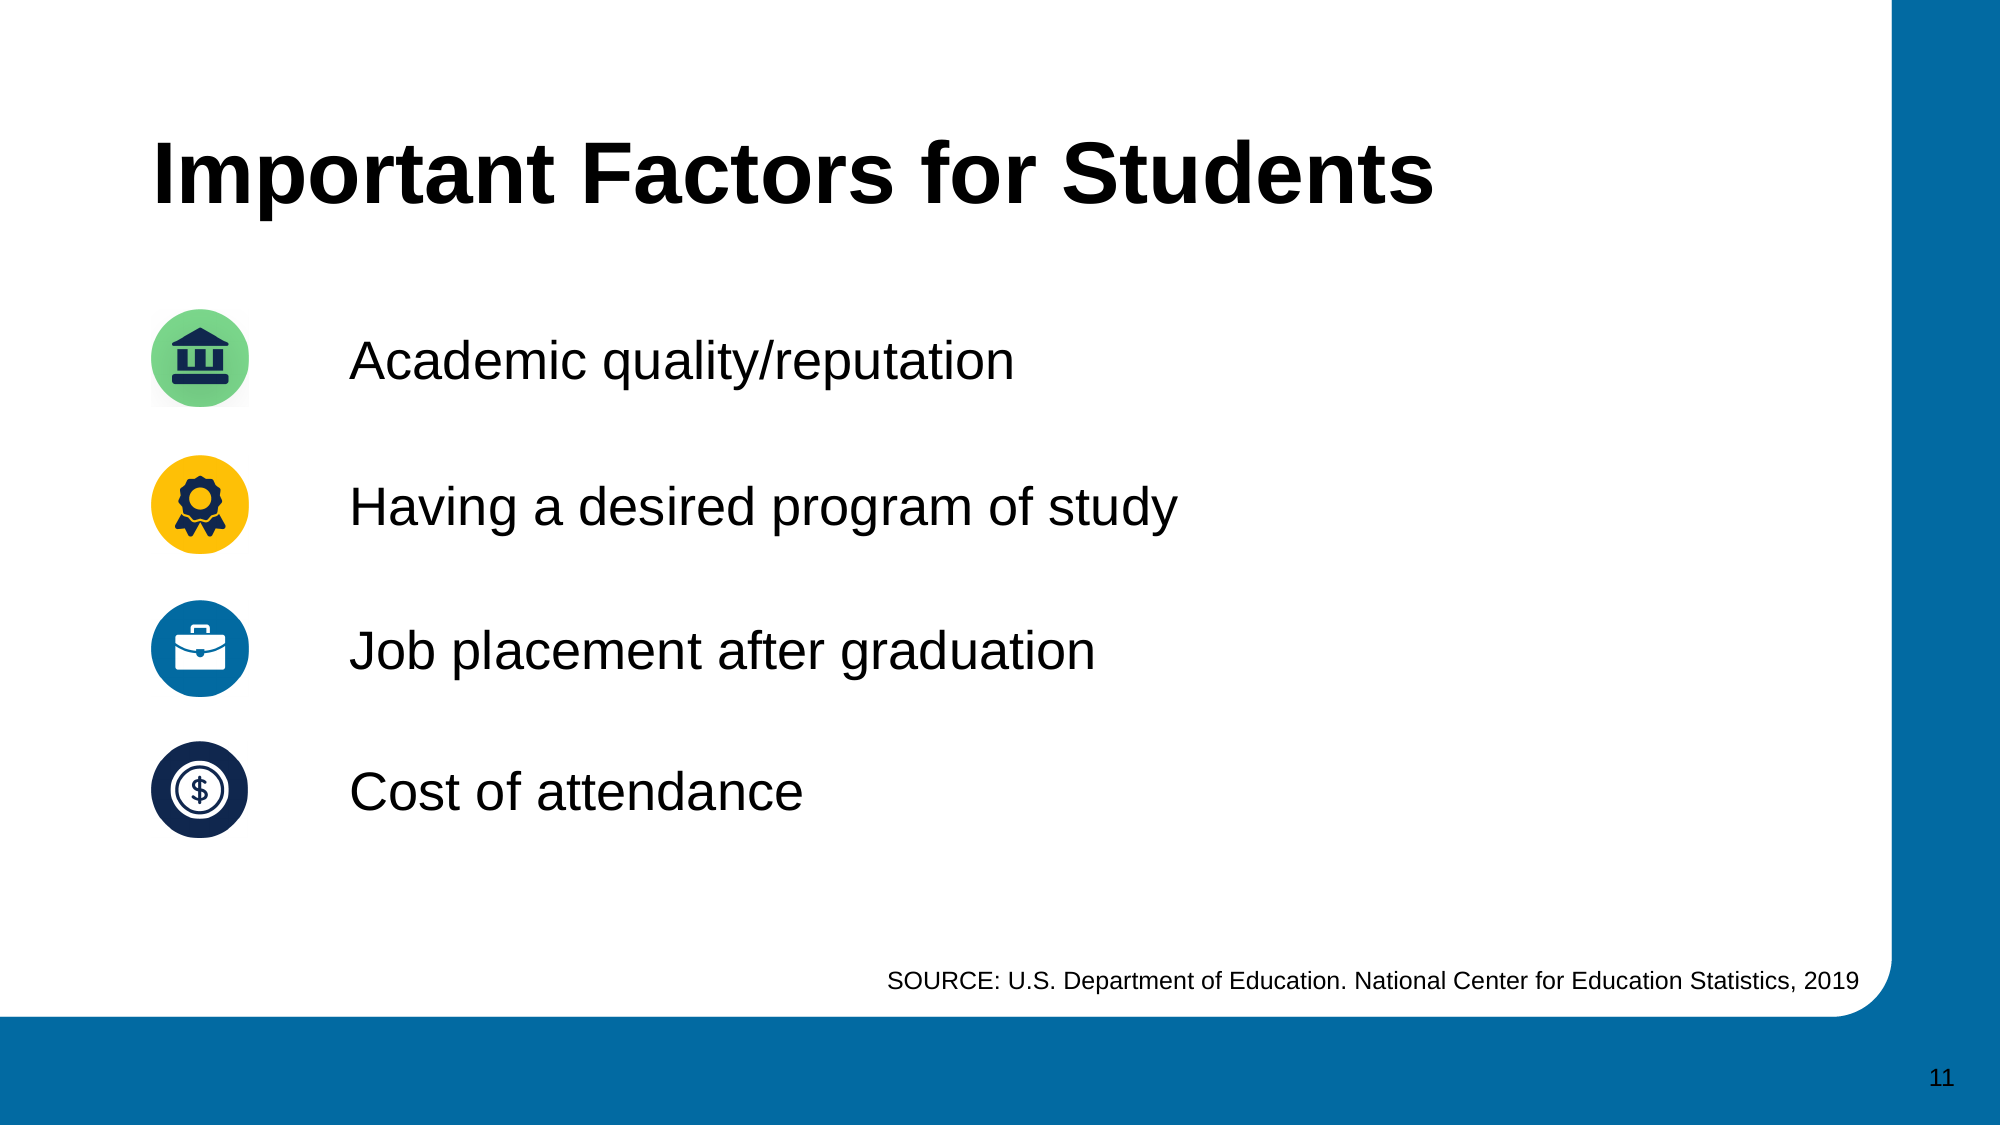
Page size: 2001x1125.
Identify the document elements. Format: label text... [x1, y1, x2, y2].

text_box Job placement after graduation [334, 608, 1161, 689]
text_box Cost of attendance [334, 748, 842, 829]
text_box Academic quality/reputation [334, 317, 1362, 398]
title Important Factors for Students [137, 59, 1757, 278]
picture [0, 0, 2000, 1125]
text_box Having a desired program of study [334, 463, 1362, 544]
text_box SOURCE: U.S. Department of Education. National Center for Education Statistics, 2019 [841, 964, 1862, 995]
slide_number 11 [1550, 1065, 2000, 1125]
